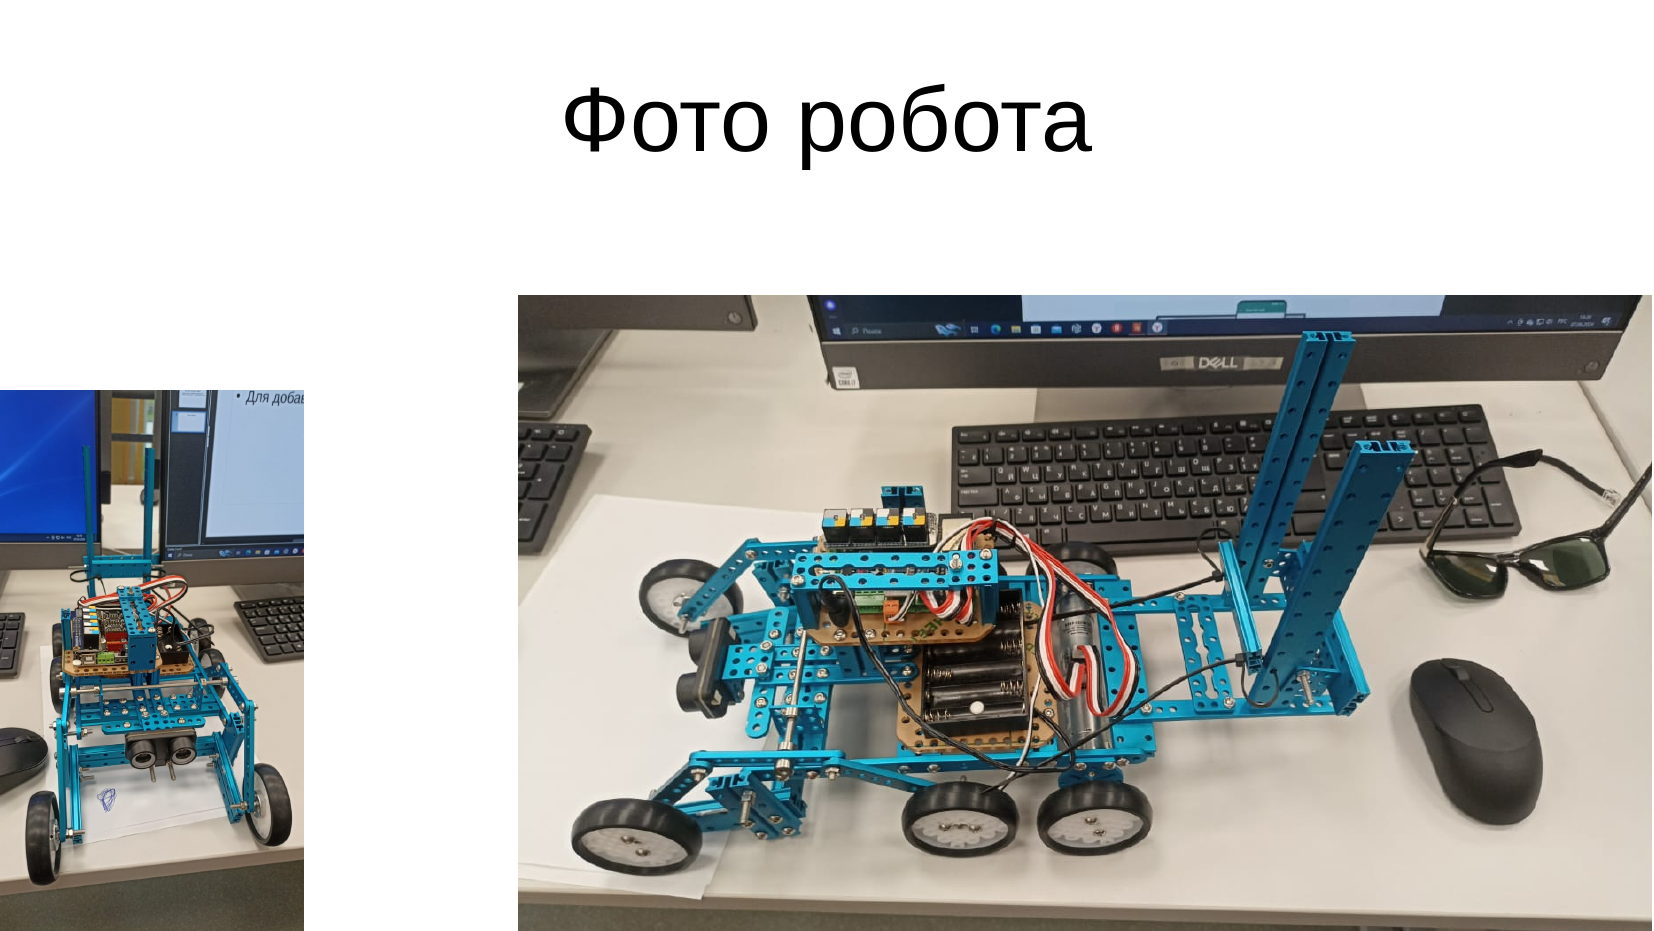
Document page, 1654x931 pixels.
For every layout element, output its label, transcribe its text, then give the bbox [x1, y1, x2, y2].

picture [518, 295, 1652, 931]
picture [0, 390, 304, 931]
title Фото робота [82, 37, 1571, 193]
